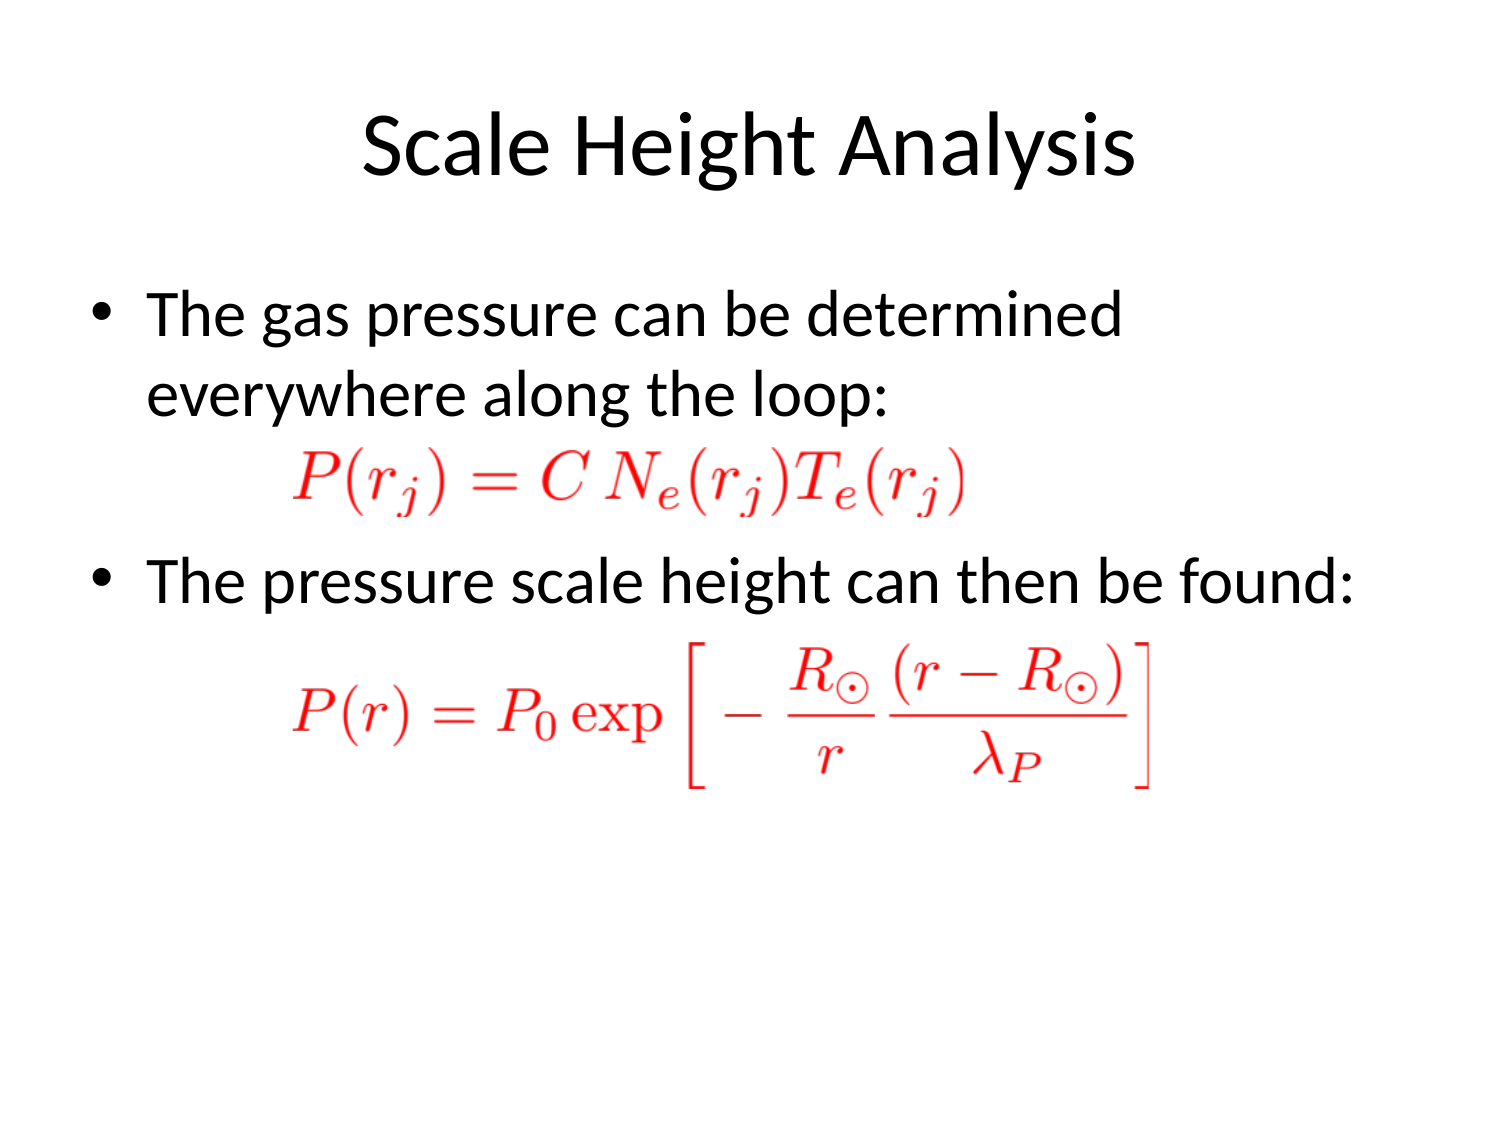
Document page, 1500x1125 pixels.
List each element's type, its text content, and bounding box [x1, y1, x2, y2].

picture [292, 445, 963, 517]
picture [292, 641, 1149, 789]
title Scale Height Analysis [75, 45, 1425, 233]
list The gas pressure can be determined everywhere along the loop: The pressure scale height can then be found: [75, 262, 1425, 1005]
